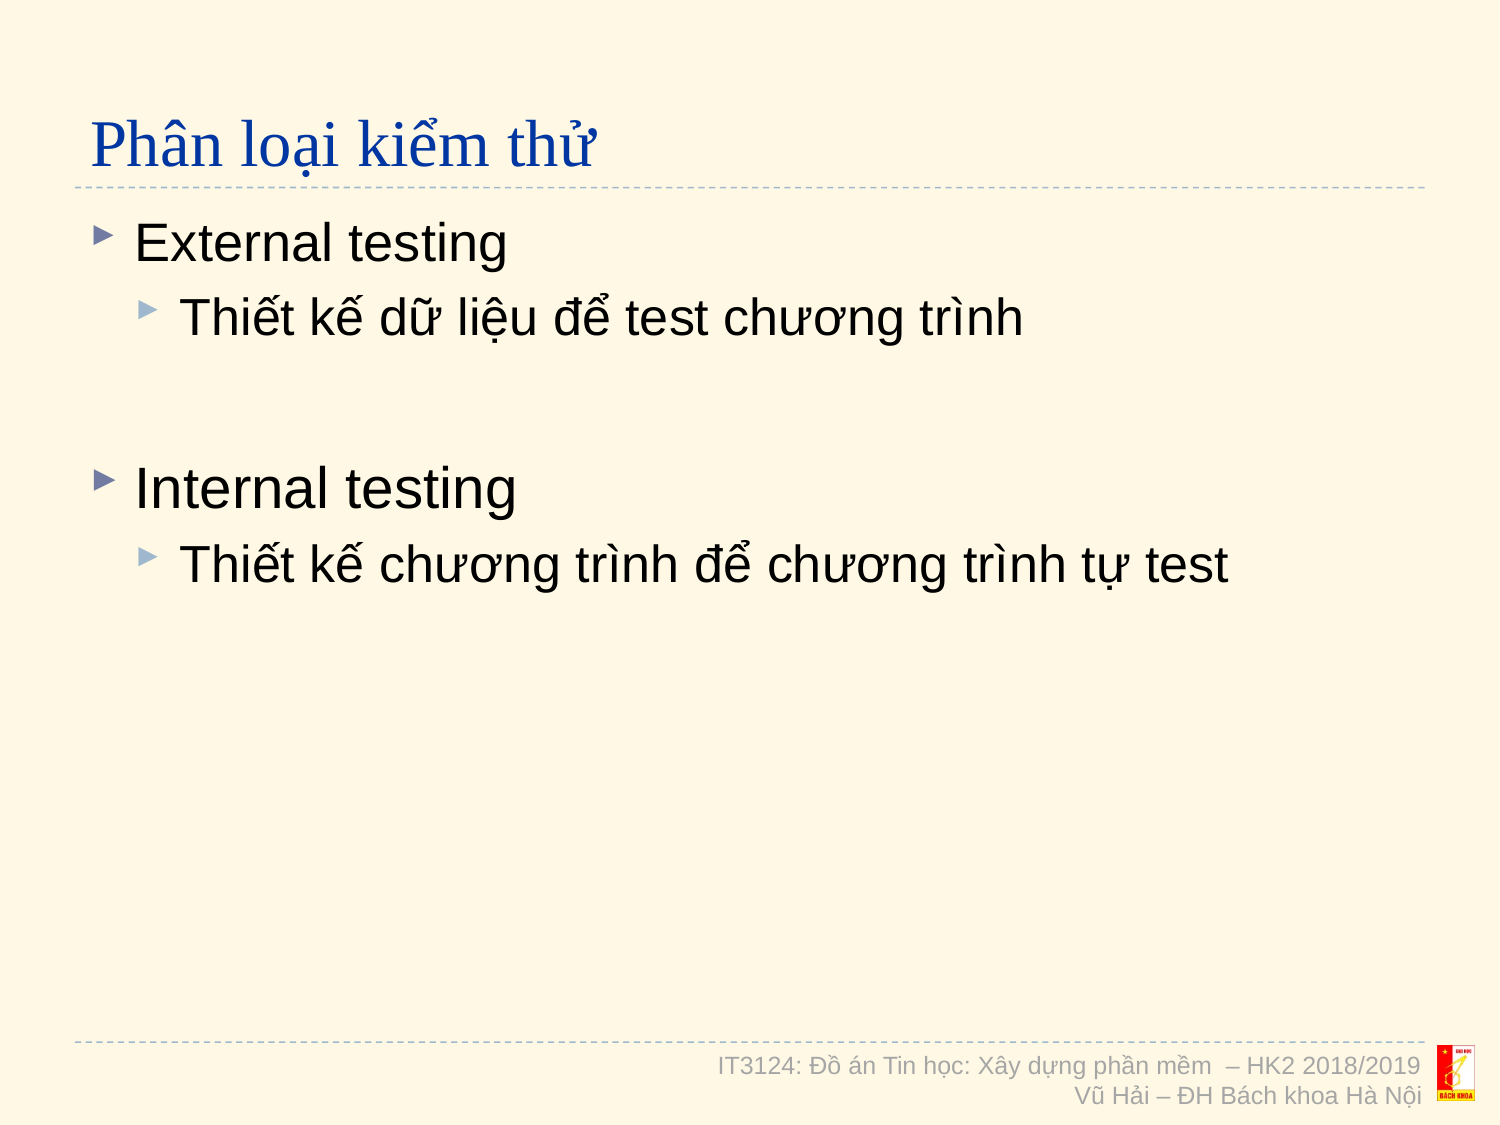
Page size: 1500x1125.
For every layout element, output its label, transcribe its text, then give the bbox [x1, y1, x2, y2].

picture [1437, 1045, 1475, 1101]
list External testing Thiết kế dữ liệu để test chương trình Internal testing Thiết kế chương trình để chương trình tự test [74, 199, 1426, 1011]
title Phân loại kiểm thử [74, 24, 1426, 188]
